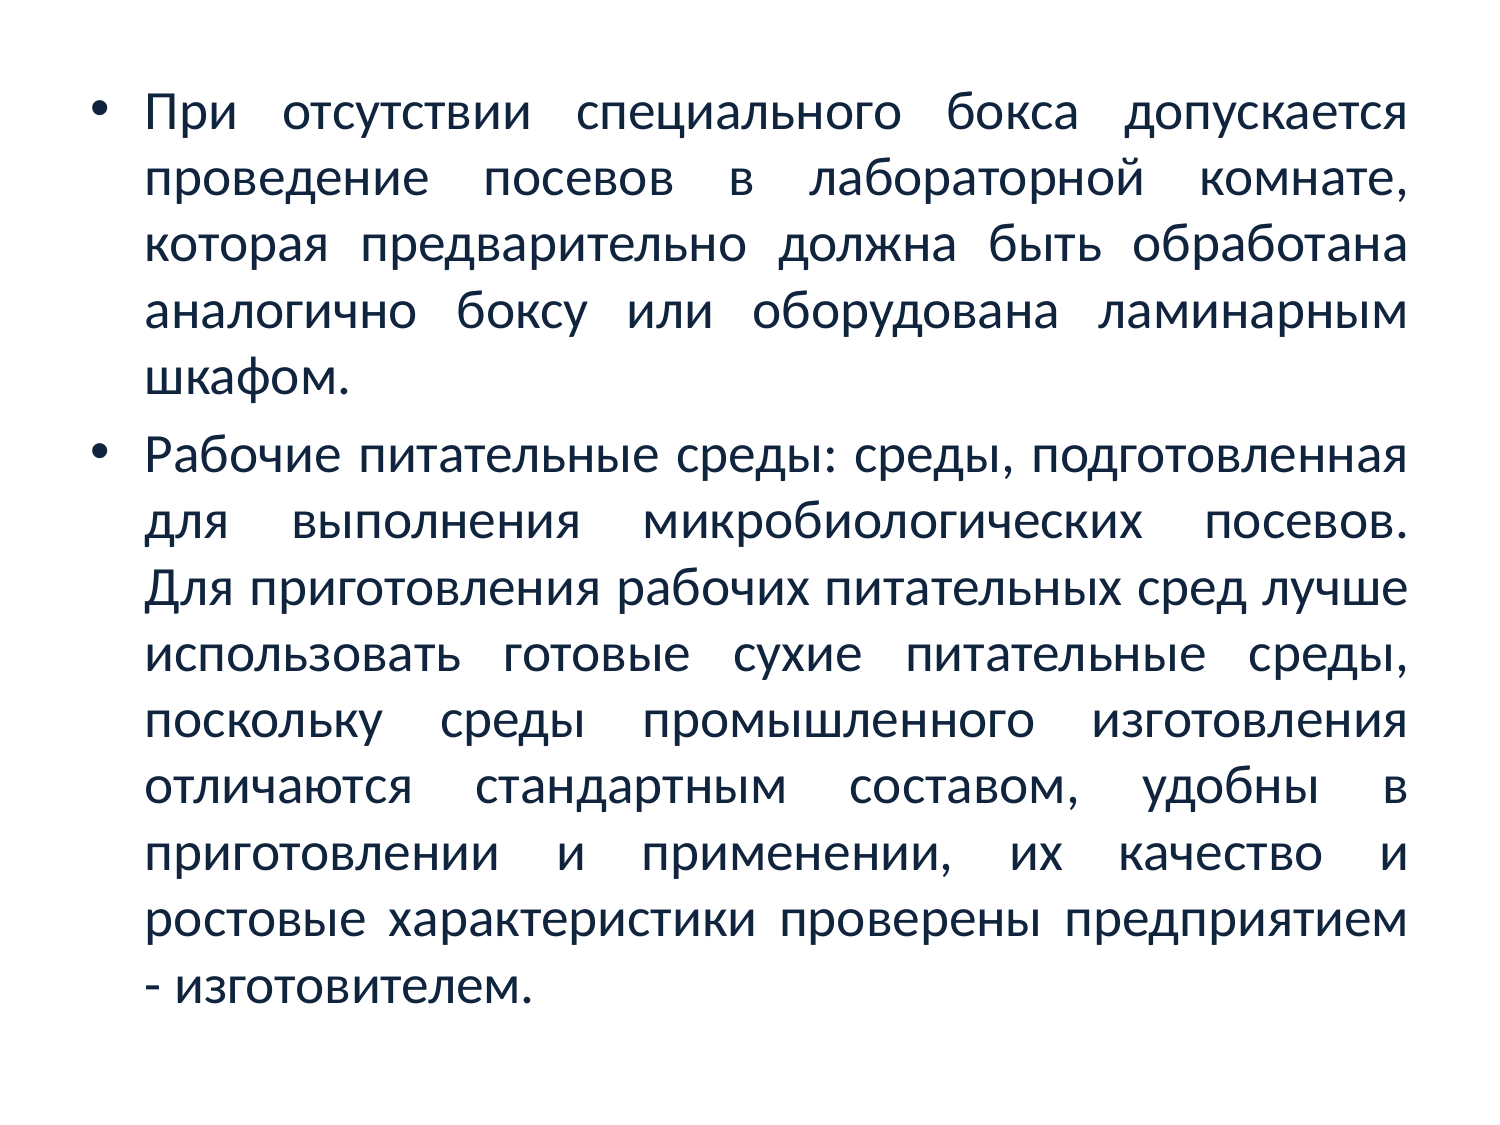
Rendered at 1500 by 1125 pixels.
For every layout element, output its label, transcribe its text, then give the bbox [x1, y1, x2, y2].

list При отсутствии специального бокса допускается проведение посевов в лабораторной комнате, которая предварительно должна быть обработана аналогично боксу или оборудована ламинарным шкафом. Рабочие питательные среды: среды, подготовленная для выполнения микробиологических посевов. Для приготовления рабочих питательных сред лучше использовать готовые сухие питательные среды, поскольку среды промышленного изготовления отличаются стандартным составом, удобны в приготовлении и применении, их качество и ростовые характеристики проверены предприятием - изготовителем. [75, 66, 1425, 1083]
